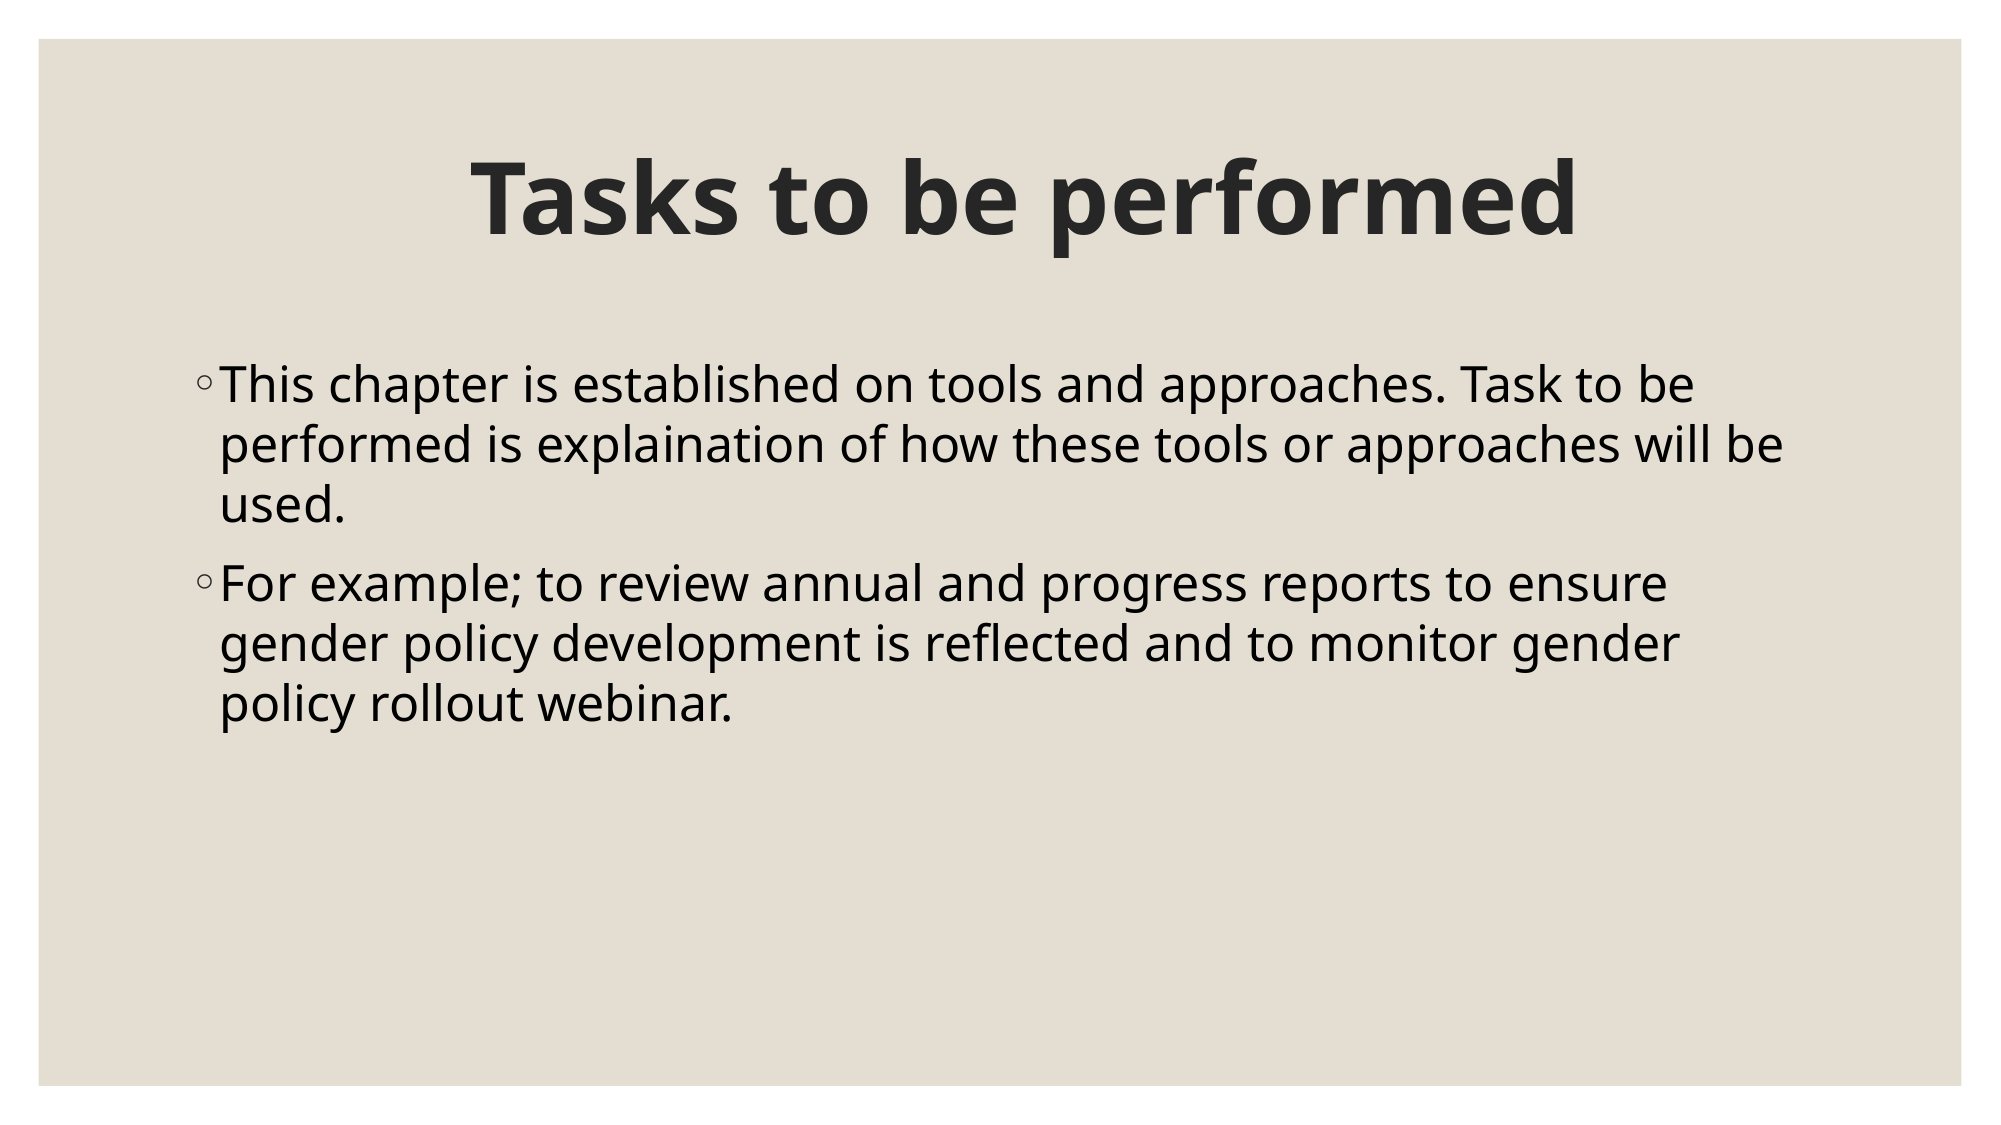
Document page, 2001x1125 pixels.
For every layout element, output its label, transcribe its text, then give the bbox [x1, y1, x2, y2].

list This chapter is established on tools and approaches. Task to be performed is explaination of how these tools or approaches will be used. For example; to review annual and progress reports to ensure gender policy development is reflected and to monitor gender policy rollout webinar. [174, 345, 1825, 990]
title Tasks to be performed [174, 105, 1825, 300]
